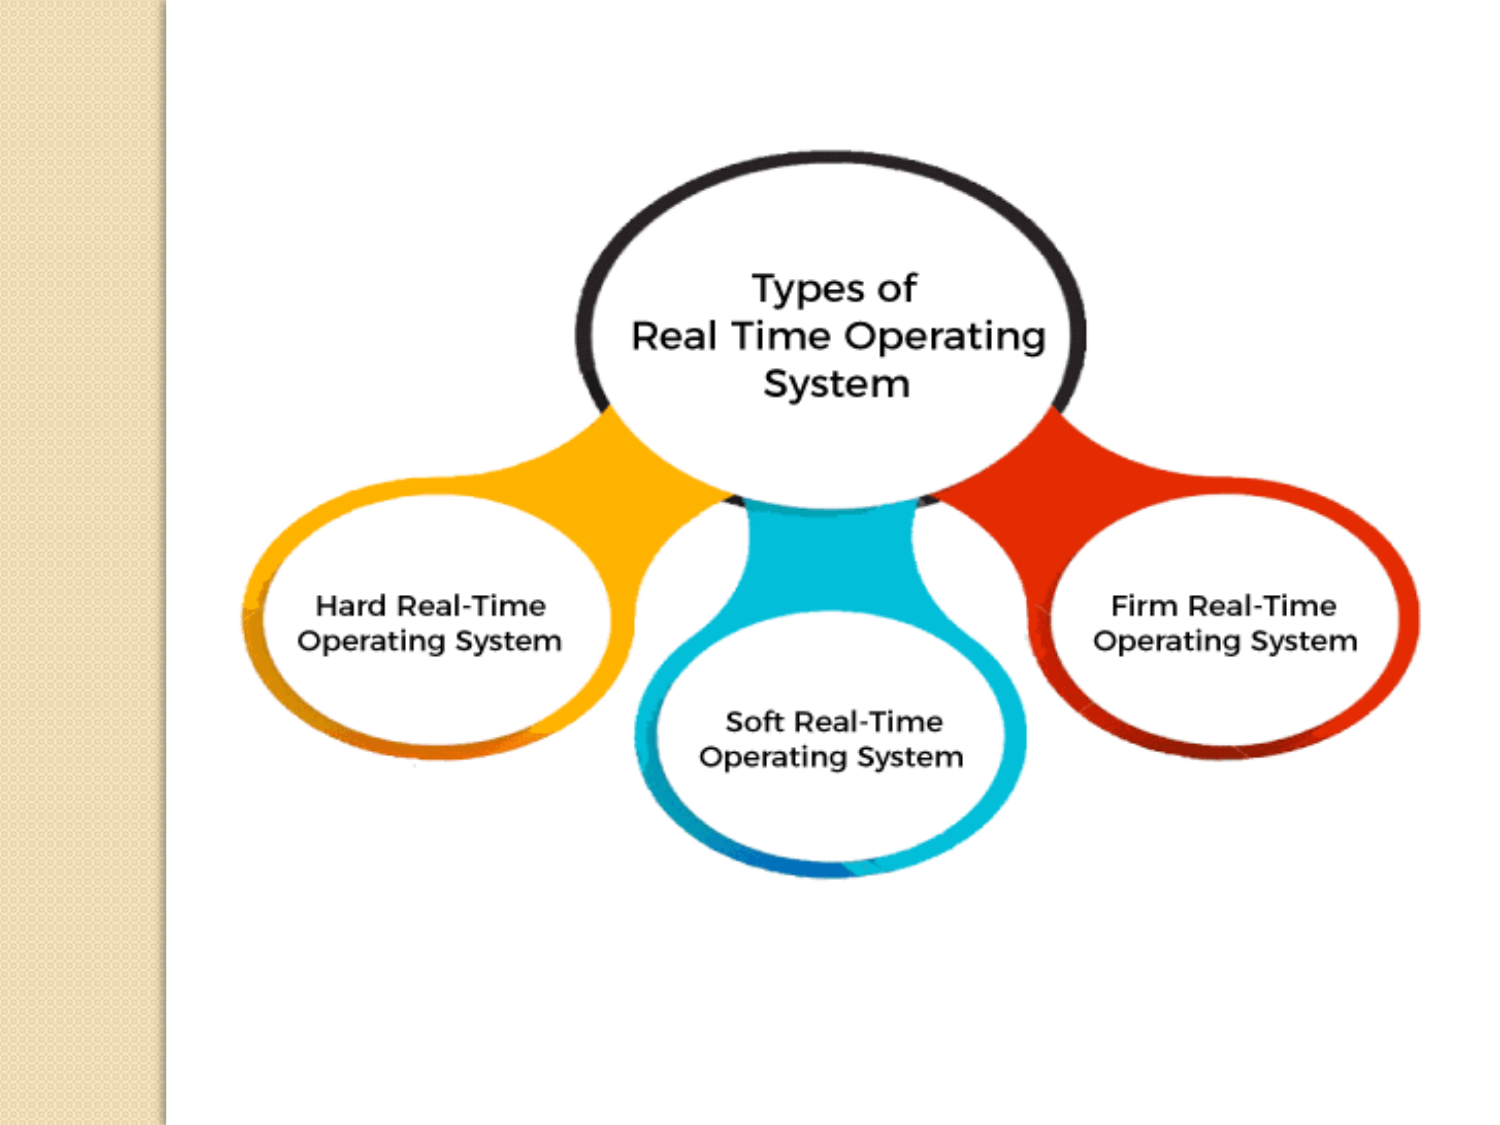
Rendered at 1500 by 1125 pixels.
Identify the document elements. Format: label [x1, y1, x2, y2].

picture [212, 124, 1451, 900]
